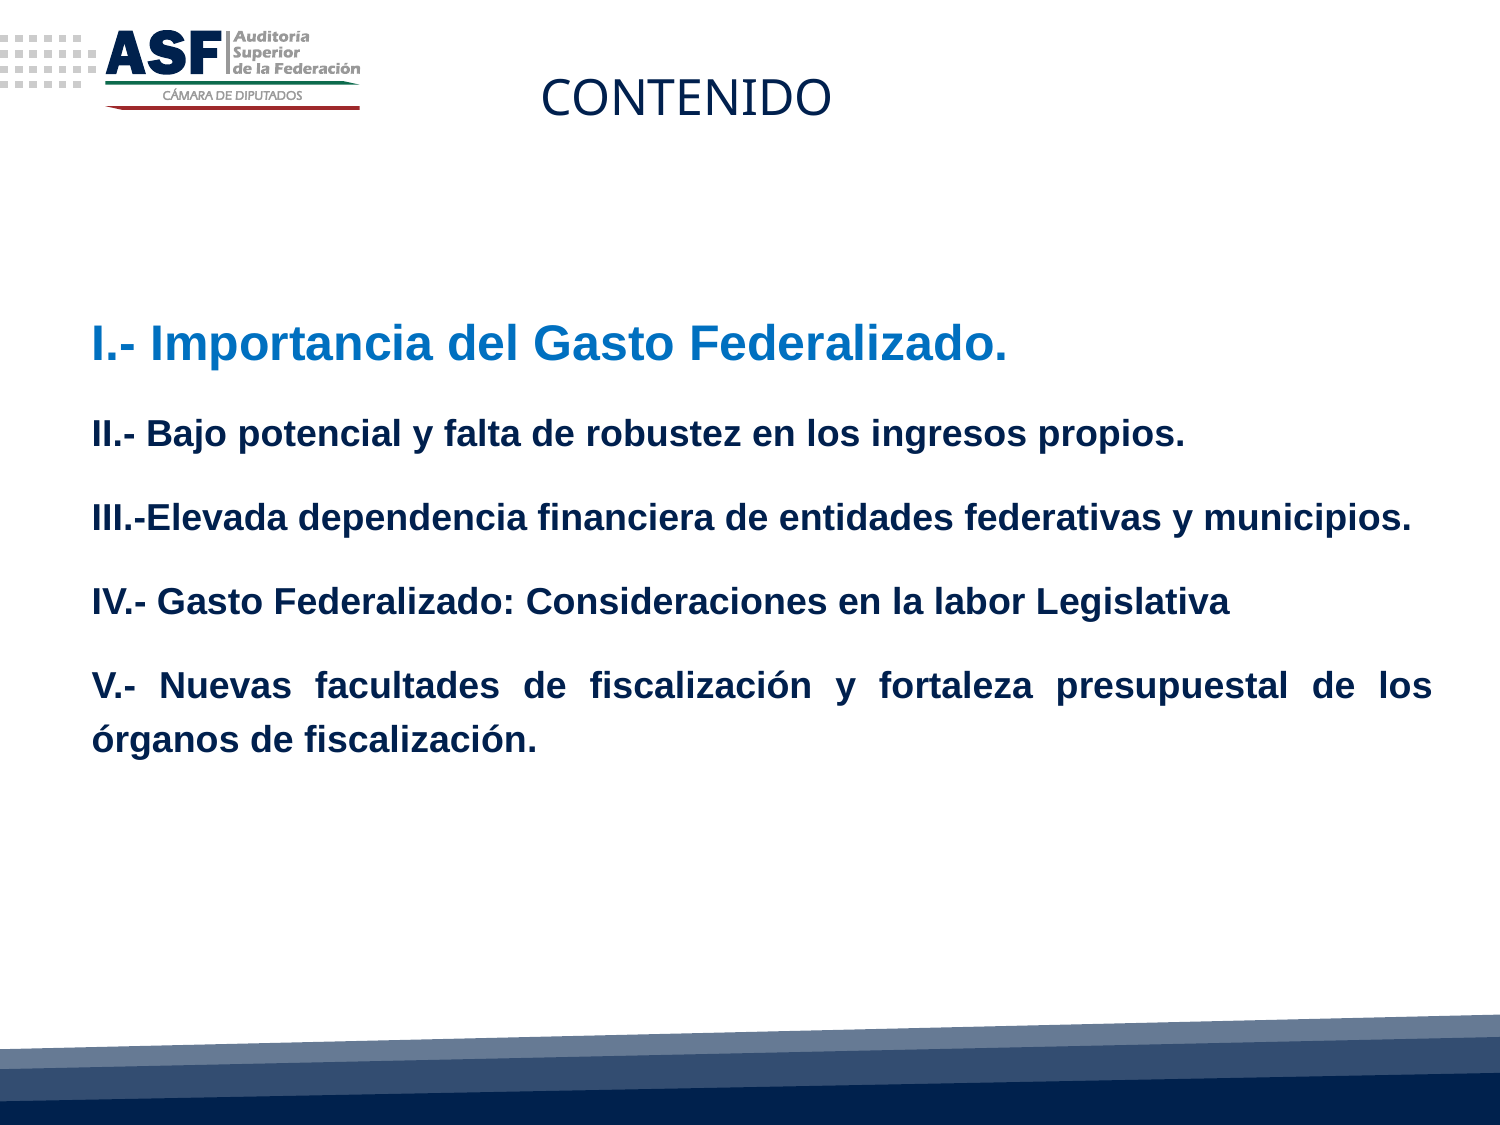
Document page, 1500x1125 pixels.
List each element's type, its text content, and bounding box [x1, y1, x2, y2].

title CONTENIDO [525, 54, 914, 138]
list I.- Importancia del Gasto Federalizado. II.- Bajo potencial y falta de robustez en los ingresos propios. III.-Elevada dependencia financiera de entidades federativas y municipios. IV.- Gasto Federalizado: Consideraciones en la labor Legislativa V.- Nuevas facultades de fiscalización y fortaleza presupuestal de los órganos de fiscalización. [76, 180, 1449, 965]
picture [105, 29, 361, 111]
